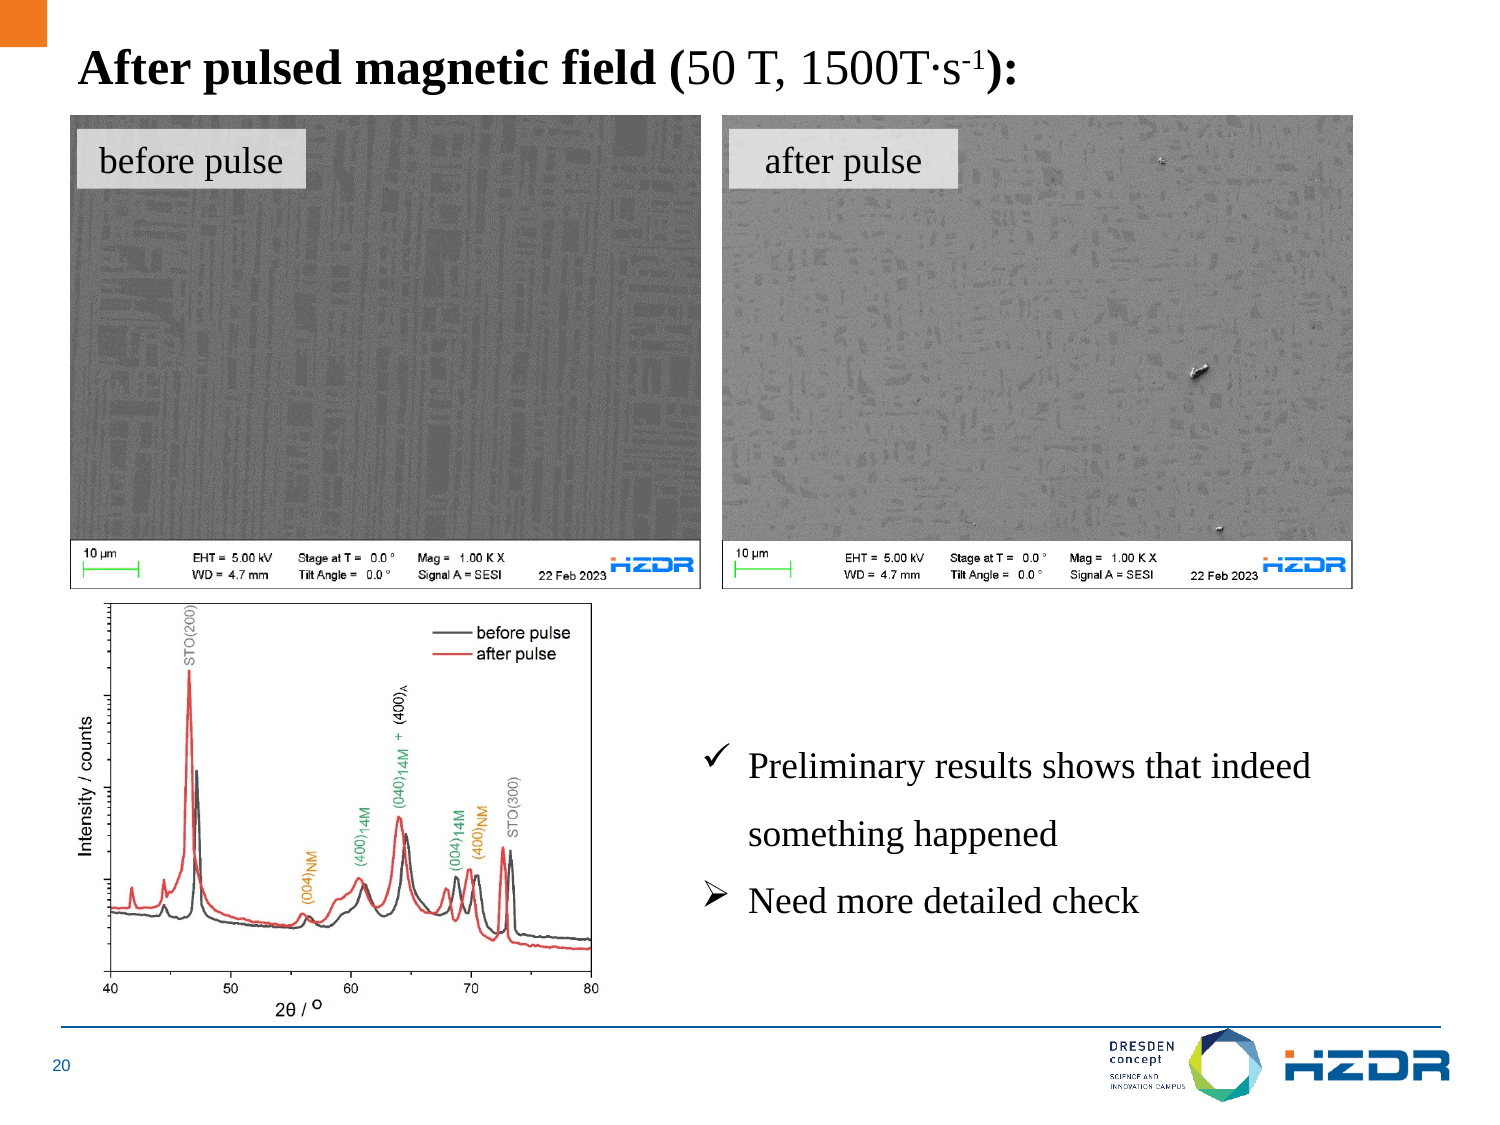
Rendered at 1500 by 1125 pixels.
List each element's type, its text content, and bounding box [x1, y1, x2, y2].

picture [1284, 1049, 1450, 1081]
picture [50, 115, 701, 1040]
picture [722, 115, 1353, 589]
text_box After pulsed magnetic field (50 T, 1500T∙s-1): [62, 27, 1235, 102]
slide_number 20 [5, 1034, 71, 1095]
picture [1110, 1028, 1262, 1102]
text_box Preliminary results shows that indeed something happened Need more detailed check [686, 711, 1371, 929]
